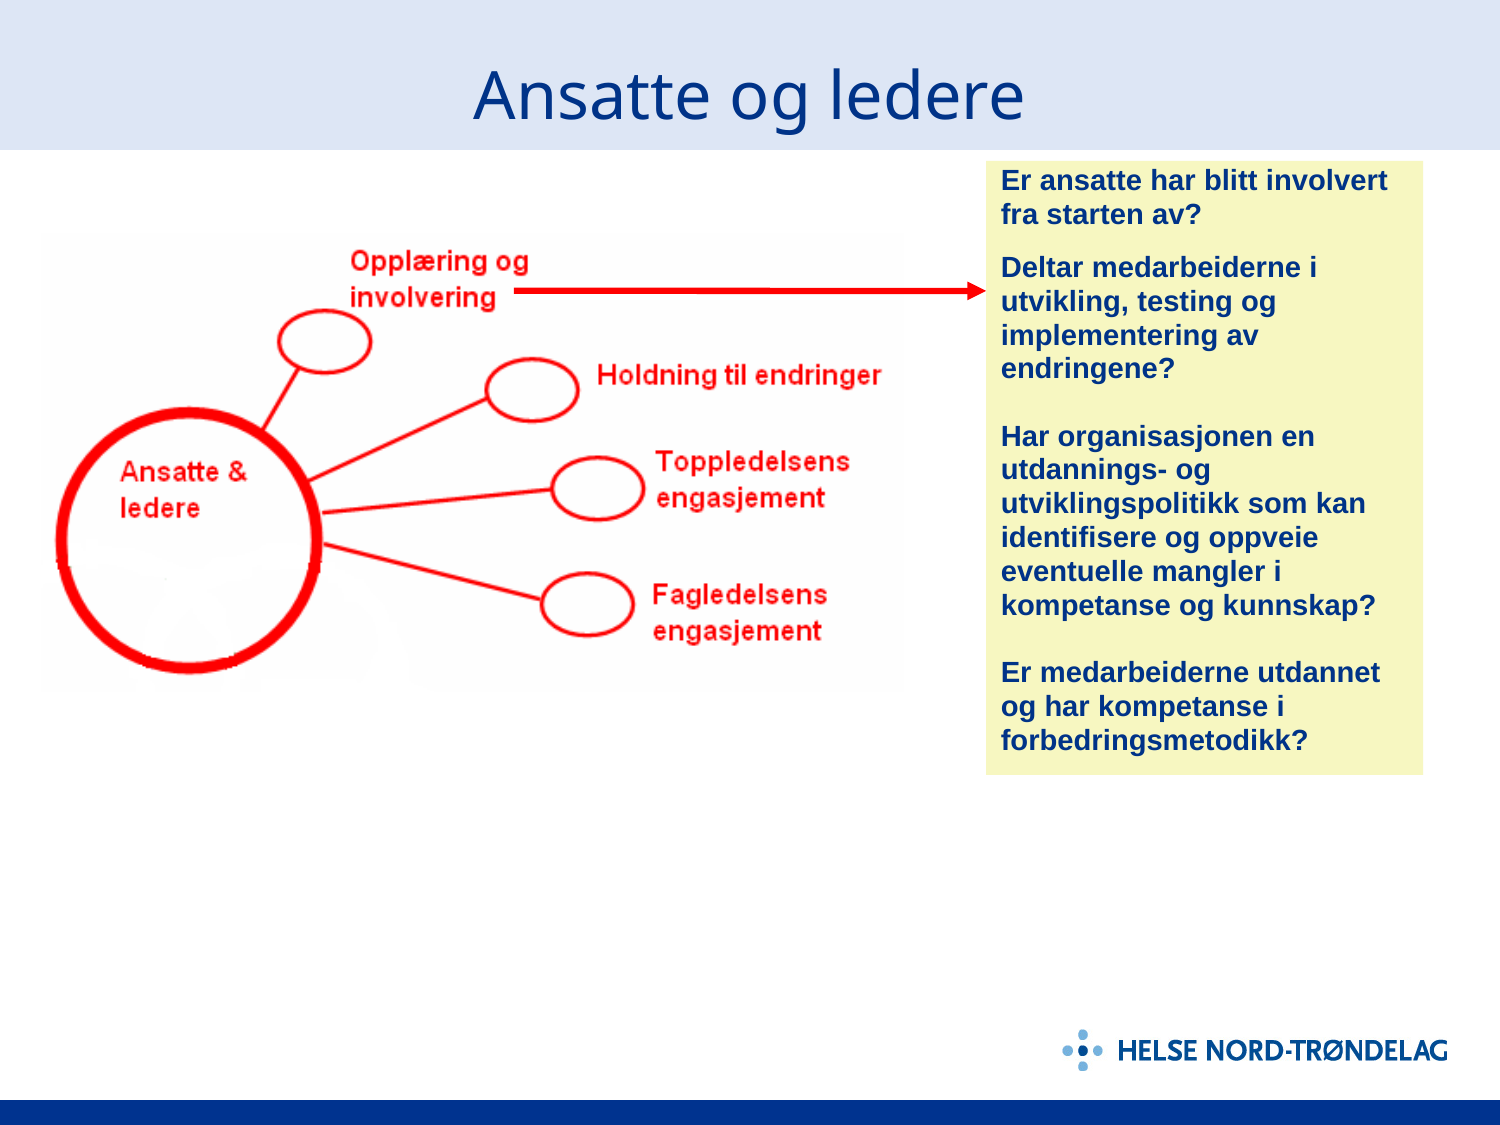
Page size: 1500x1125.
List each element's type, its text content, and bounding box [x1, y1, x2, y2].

text_box [908, 284, 986, 298]
title Ansatte og ledere [0, 54, 1500, 205]
picture [40, 207, 904, 692]
picture [1062, 1029, 1447, 1071]
text_box Er ansatte har blitt involvert fra starten av? Deltar medarbeiderne i utvikling, testing og implementering av endringene? Har organisasjonen en utdannings- og utviklingspolitikk som kan identifisere og oppveie eventuelle mangler i kompetanse og kunnskap? Er medarbeiderne utdannet og har kompetanse i forbedringsmetodikk? [986, 160, 1424, 775]
